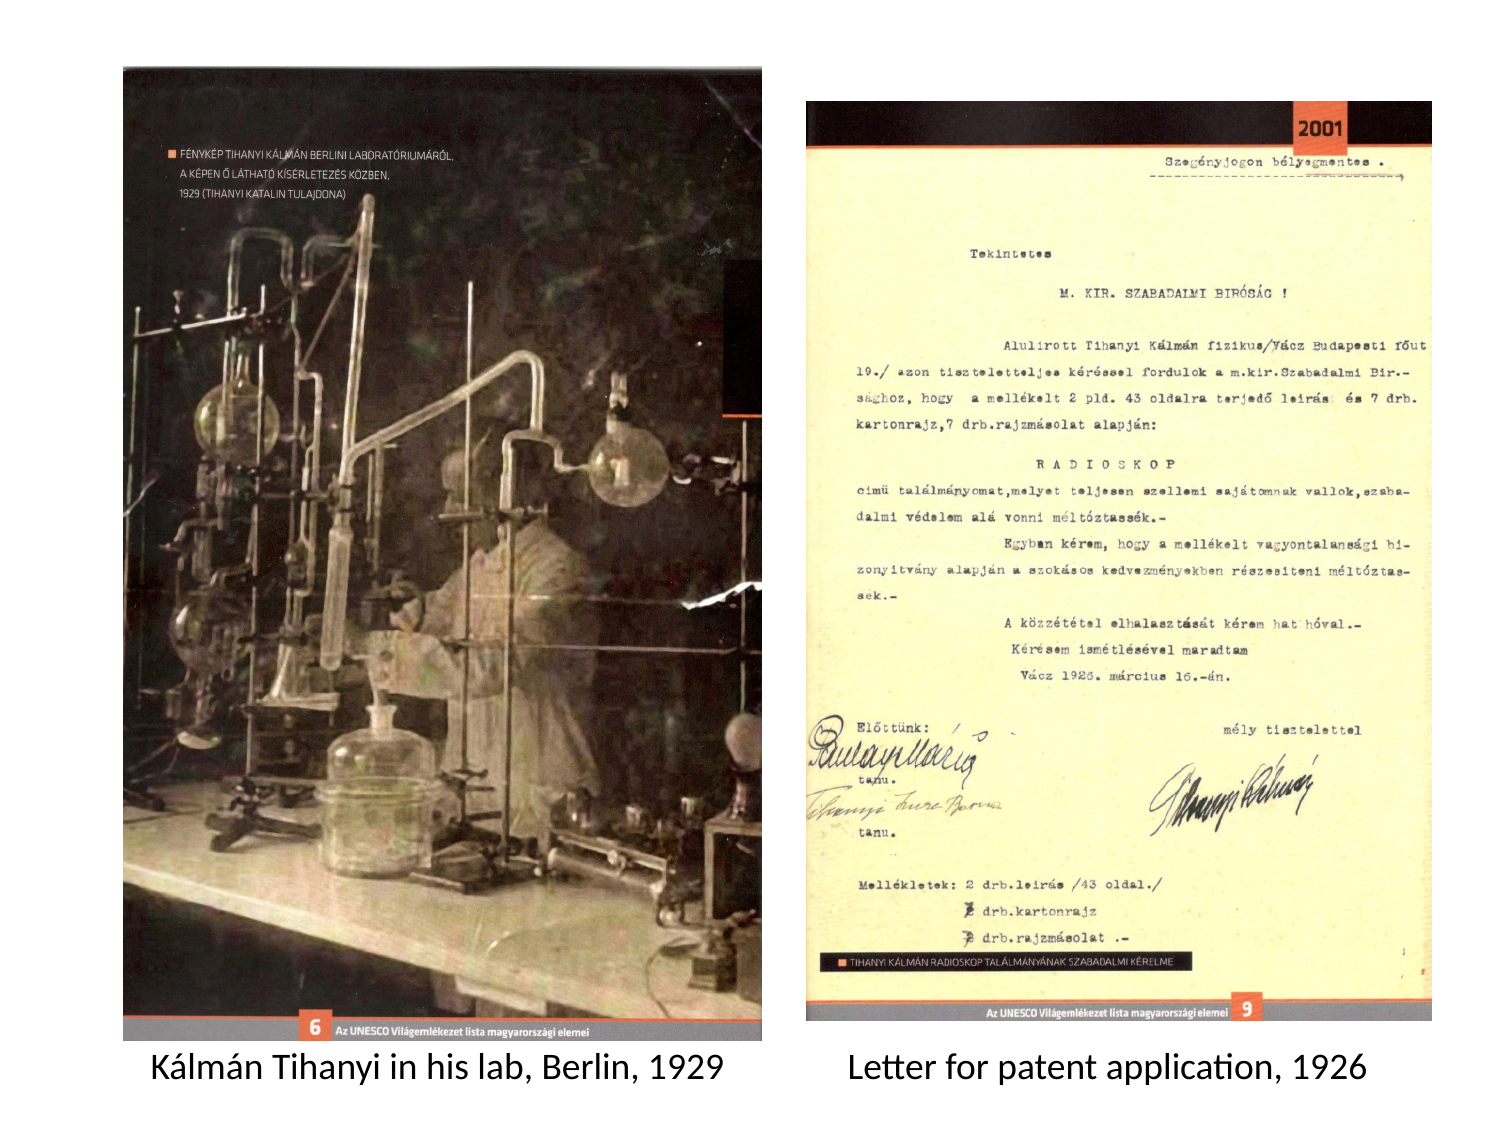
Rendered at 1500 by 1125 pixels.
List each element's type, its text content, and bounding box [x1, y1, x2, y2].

text_box Kálmán Tihanyi in his lab, Berlin, 1929 [135, 1049, 750, 1095]
text_box Letter for patent application, 1926 [832, 1034, 1412, 1095]
picture [123, 66, 763, 1041]
picture [806, 101, 1432, 1021]
